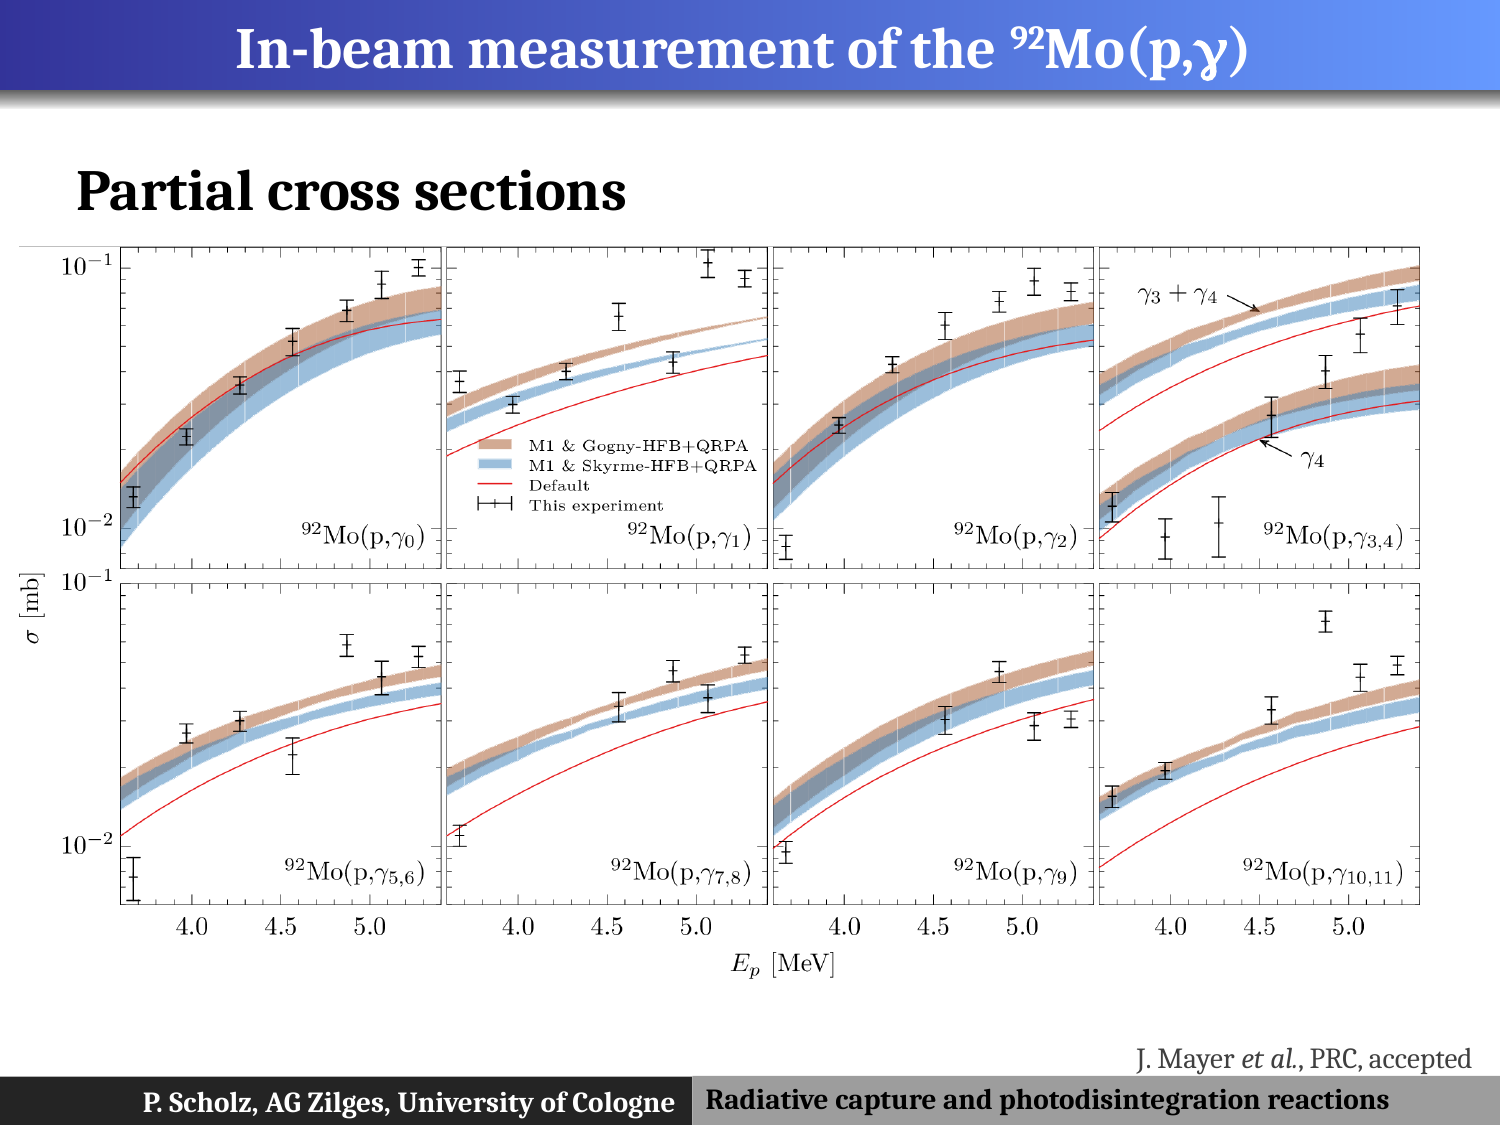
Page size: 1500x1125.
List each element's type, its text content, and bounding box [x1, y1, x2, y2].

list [0, 232, 1421, 988]
text_box J. Mayer et al., PRC, accepted [1121, 1032, 1488, 1082]
text_box In-beam measurement of the 92Mo(p,g) [0, 0, 1500, 91]
text_box Partial cross sections [61, 144, 845, 231]
